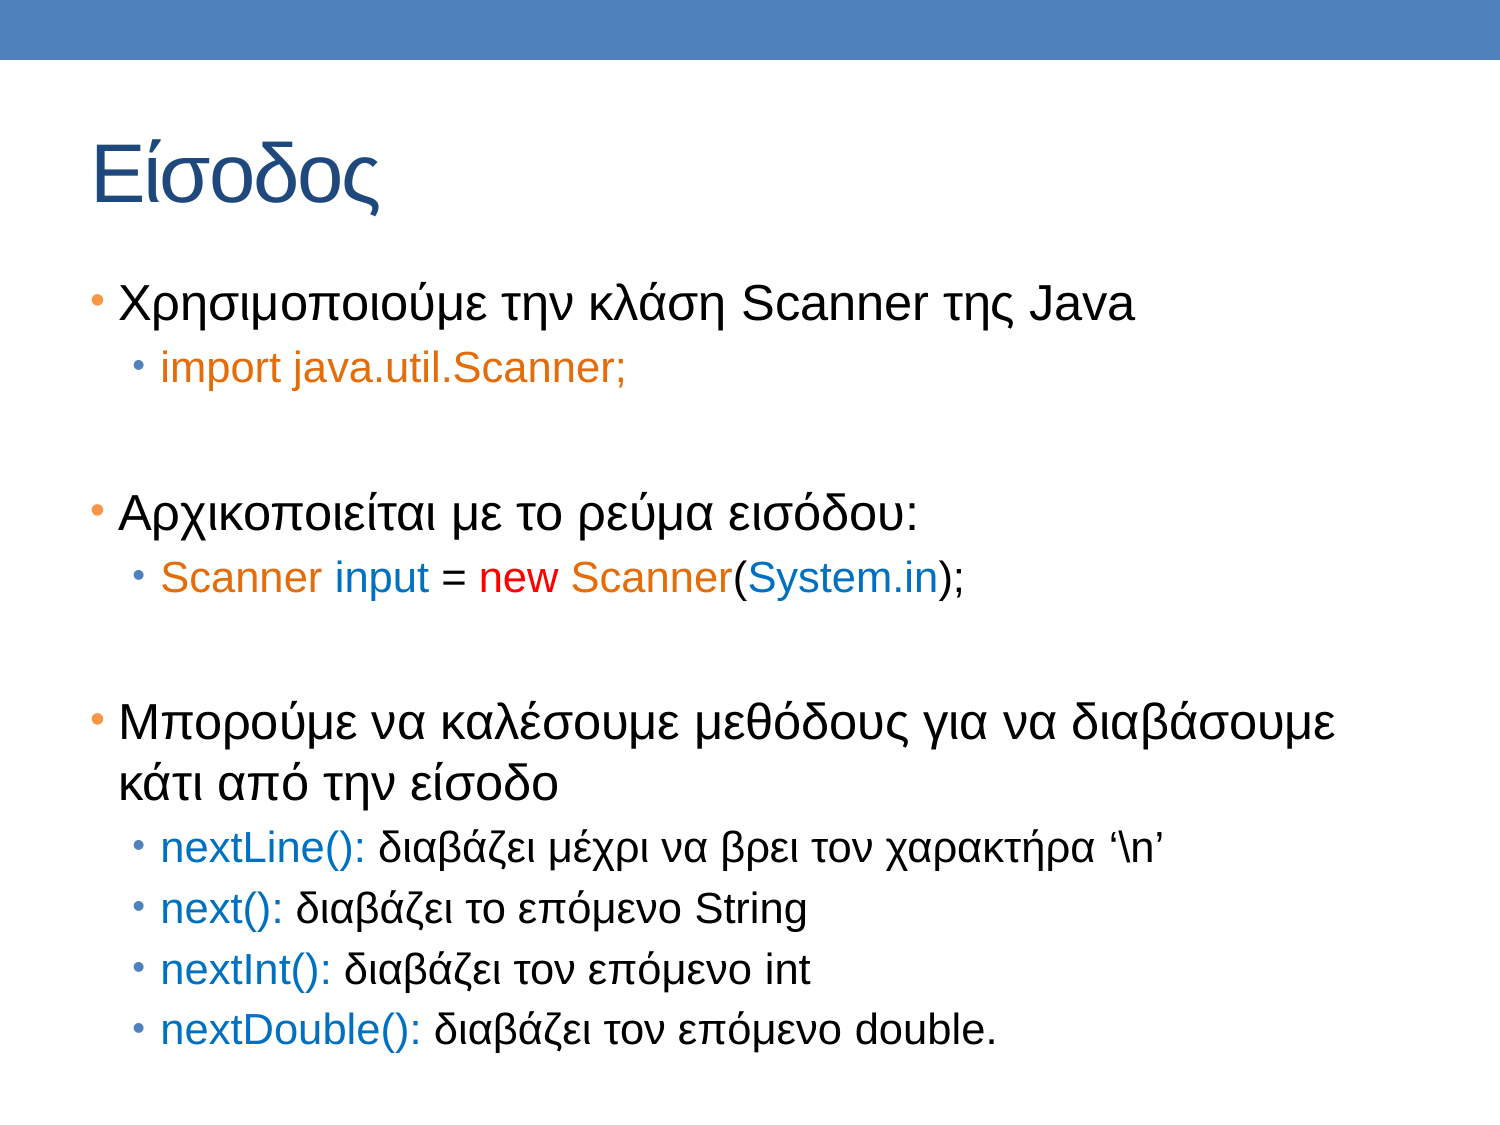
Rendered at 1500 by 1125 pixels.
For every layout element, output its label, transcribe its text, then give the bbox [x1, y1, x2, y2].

title Είσοδος [75, 87, 1425, 250]
list Χρησιμοποιούμε την κλάση Scanner της Java import java.util.Scanner; Αρχικοποιείται με το ρεύμα εισόδου: Scanner input = new Scanner(System.in); Μπορούμε να καλέσουμε μεθόδους για να διαβάσουμε κάτι από την είσοδο nextLine(): διαβάζει μέχρι να βρει τον χαρακτήρα ‘\n’ next(): διαβάζει το επόμενο String nextInt(): διαβάζει τον επόμενο int nextDouble(): διαβάζει τον επόμενο double. [75, 262, 1425, 1063]
